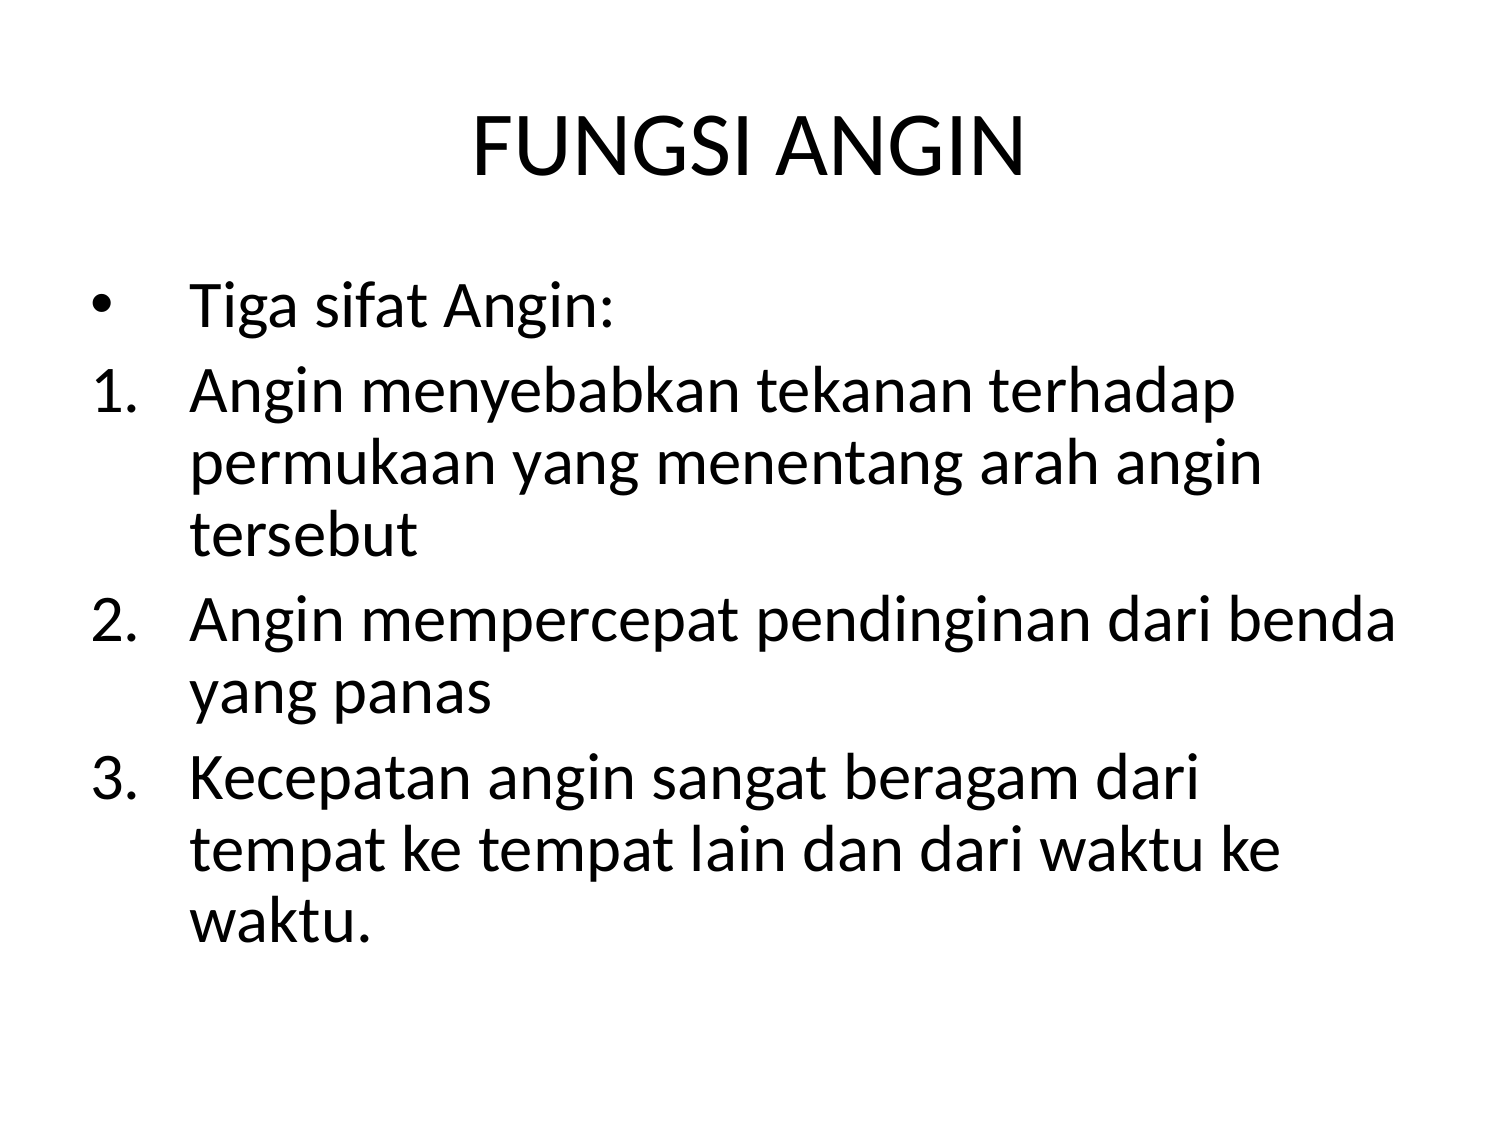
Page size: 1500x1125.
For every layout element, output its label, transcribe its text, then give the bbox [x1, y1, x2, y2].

list Tiga sifat Angin: Angin menyebabkan tekanan terhadap permukaan yang menentang arah angin tersebut Angin mempercepat pendinginan dari benda yang panas Kecepatan angin sangat beragam dari tempat ke tempat lain dan dari waktu ke waktu. [75, 262, 1425, 1005]
title FUNGSI ANGIN [75, 45, 1425, 233]
